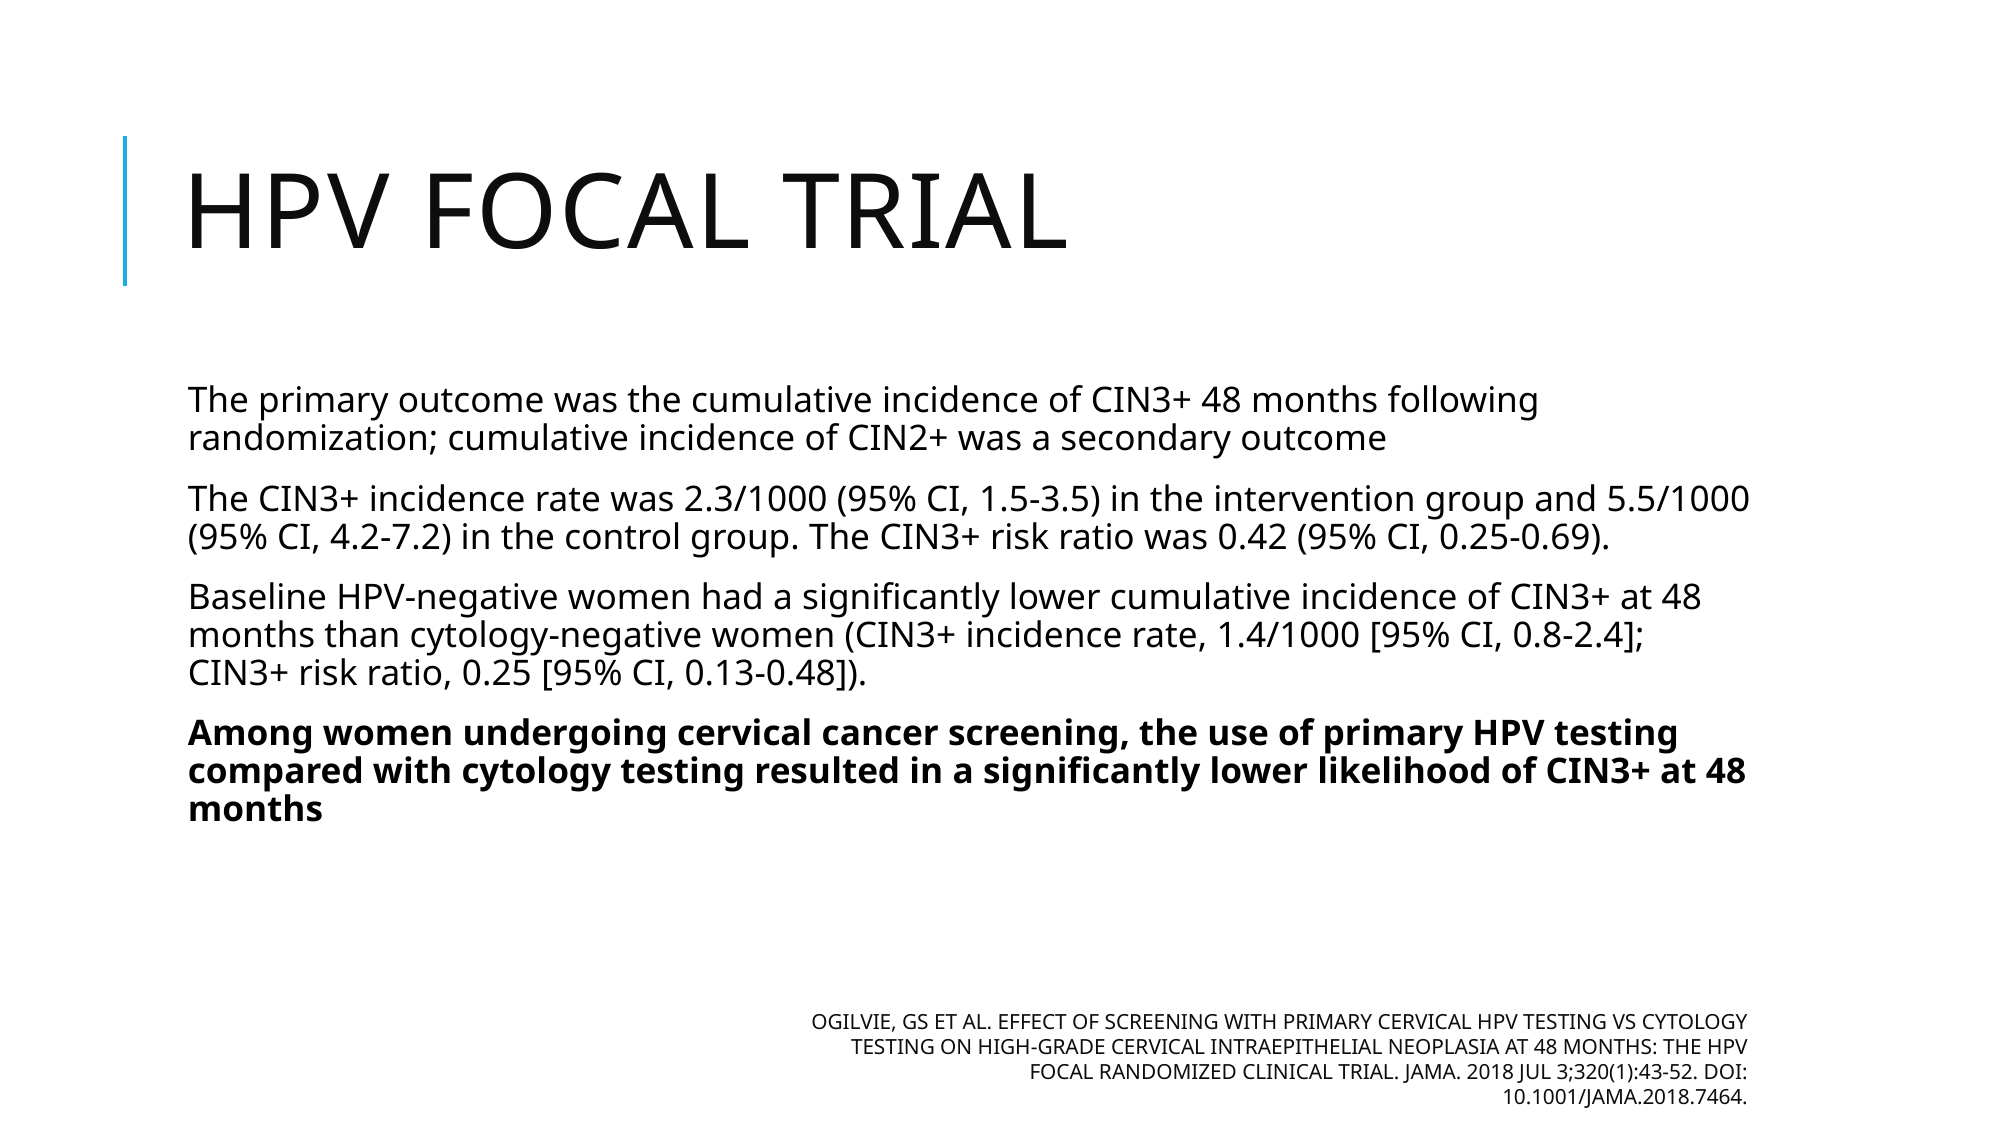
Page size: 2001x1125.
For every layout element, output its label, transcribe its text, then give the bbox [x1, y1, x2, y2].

list The primary outcome was the cumulative incidence of CIN3+ 48 months following randomization; cumulative incidence of CIN2+ was a secondary outcome The CIN3+ incidence rate was 2.3/1000 (95% CI, 1.5-3.5) in the intervention group and 5.5/1000 (95% CI, 4.2-7.2) in the control group. The CIN3+ risk ratio was 0.42 (95% CI, 0.25-0.69). Baseline HPV-negative women had a significantly lower cumulative incidence of CIN3+ at 48 months than cytology-negative women (CIN3+ incidence rate, 1.4/1000 [95% CI, 0.8-2.4]; CIN3+ risk ratio, 0.25 [95% CI, 0.13-0.48]). Among women undergoing cervical cancer screening, the use of primary HPV testing compared with cytology testing resulted in a significantly lower likelihood of CIN3+ at 48 months [168, 375, 1763, 1035]
title HPV Focal Trial [168, 96, 1763, 342]
footer Ogilvie, GS et al. Effect of Screening With Primary Cervical HPV Testing vs Cytology Testing on High-grade Cervical Intraepithelial Neoplasia at 48 Months: The HPV FOCAL Randomized Clinical Trial. JAMA. 2018 Jul 3;320(1):43-52. doi: 10.1001/jama.2018.7464. [794, 1061, 1763, 1107]
